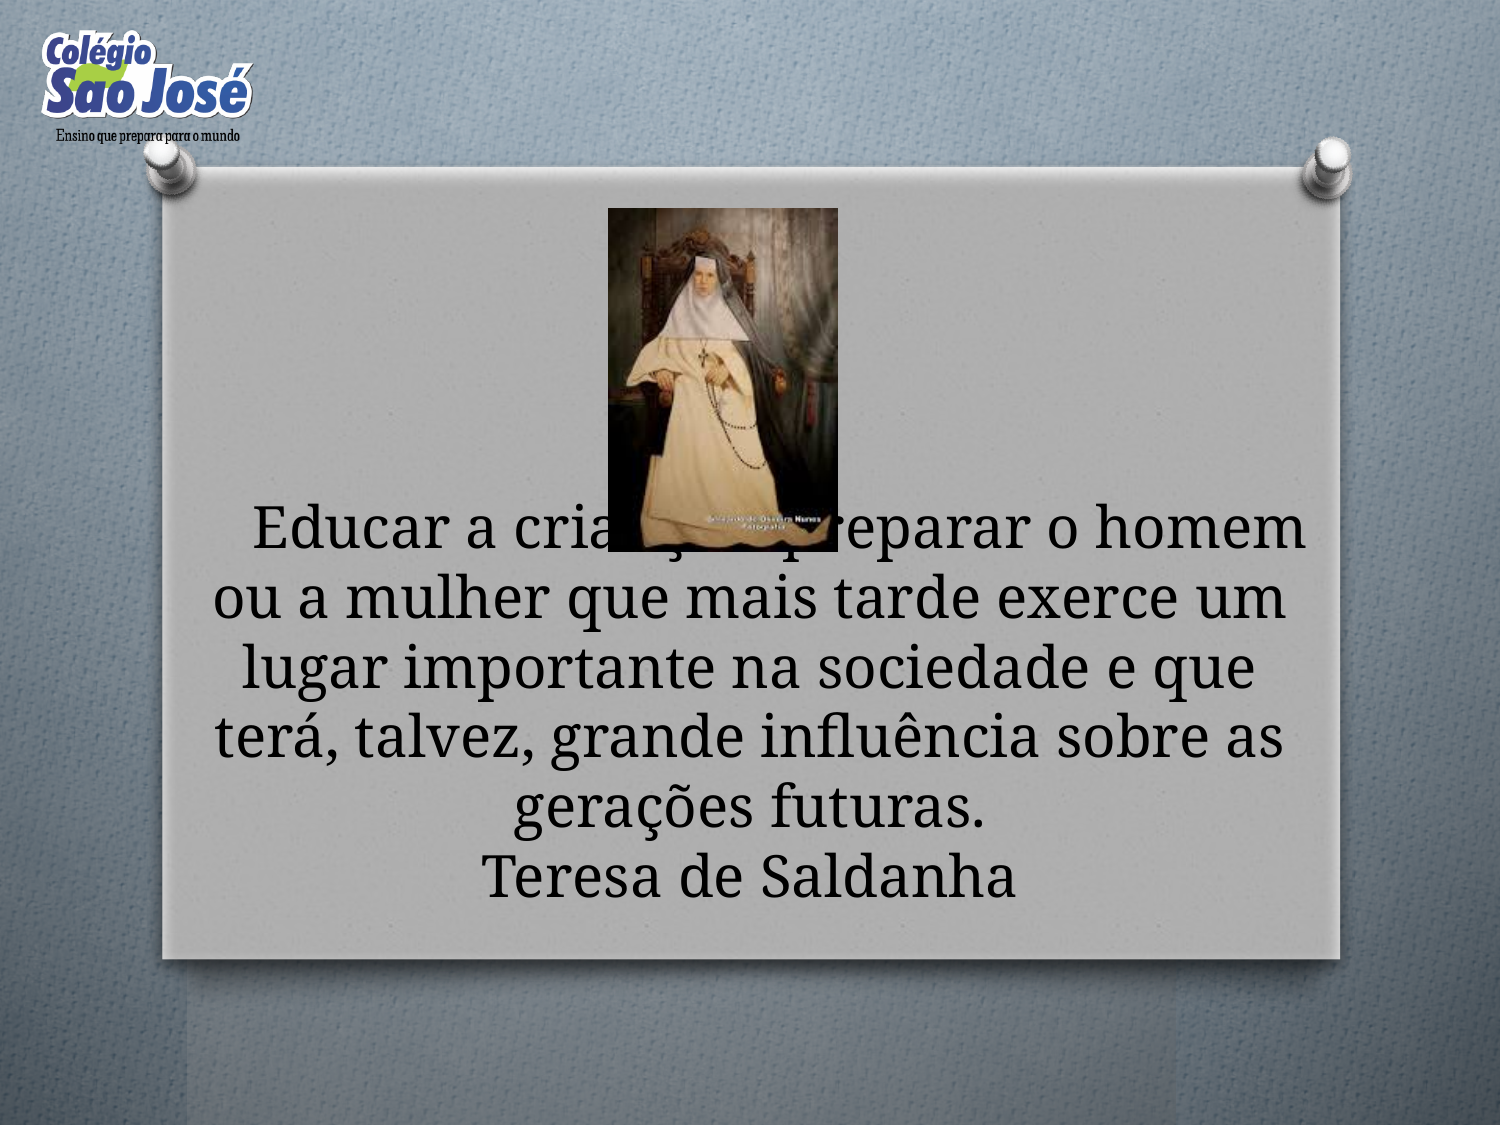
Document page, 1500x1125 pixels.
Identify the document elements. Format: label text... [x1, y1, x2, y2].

picture [1274, 109, 1396, 218]
picture [608, 207, 839, 553]
title Educar a criança é preparar o homem ou a mulher que mais tarde exerce um lugar importante na sociedade e que terá, talvez, grande influência sobre as gerações futuras. Teresa de Saldanha [159, 172, 1341, 917]
picture [40, 30, 255, 207]
